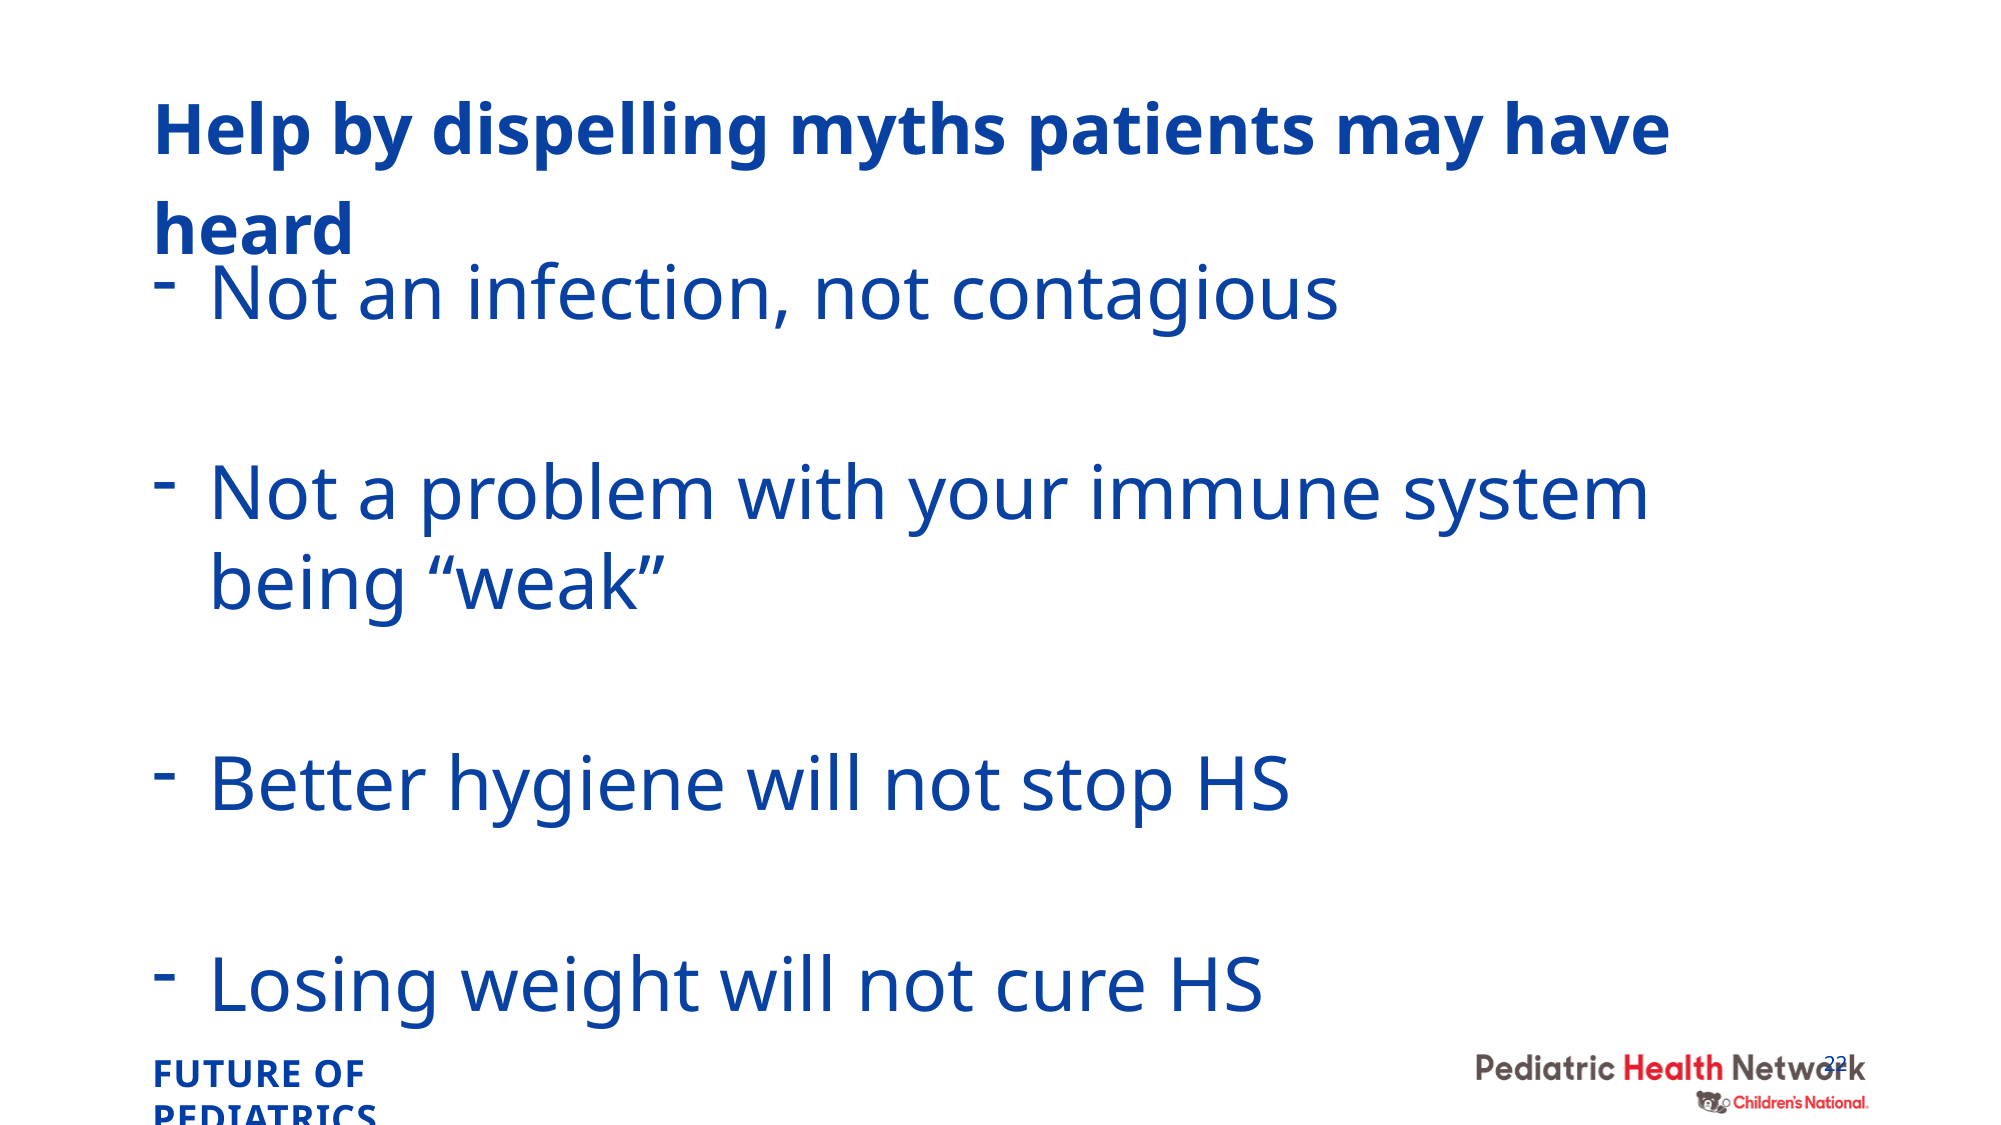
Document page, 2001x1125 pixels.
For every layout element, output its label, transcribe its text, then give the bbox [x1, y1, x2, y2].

list Not an infection, not contagious Not a problem with your immune system being “weak” Better hygiene will not stop HS Losing weight will not cure HS [137, 236, 1863, 1035]
picture [1467, 1043, 1875, 1125]
slide_number 22 [1412, 1035, 1863, 1095]
title Help by dispelling myths patients may have heard [137, 59, 1863, 236]
